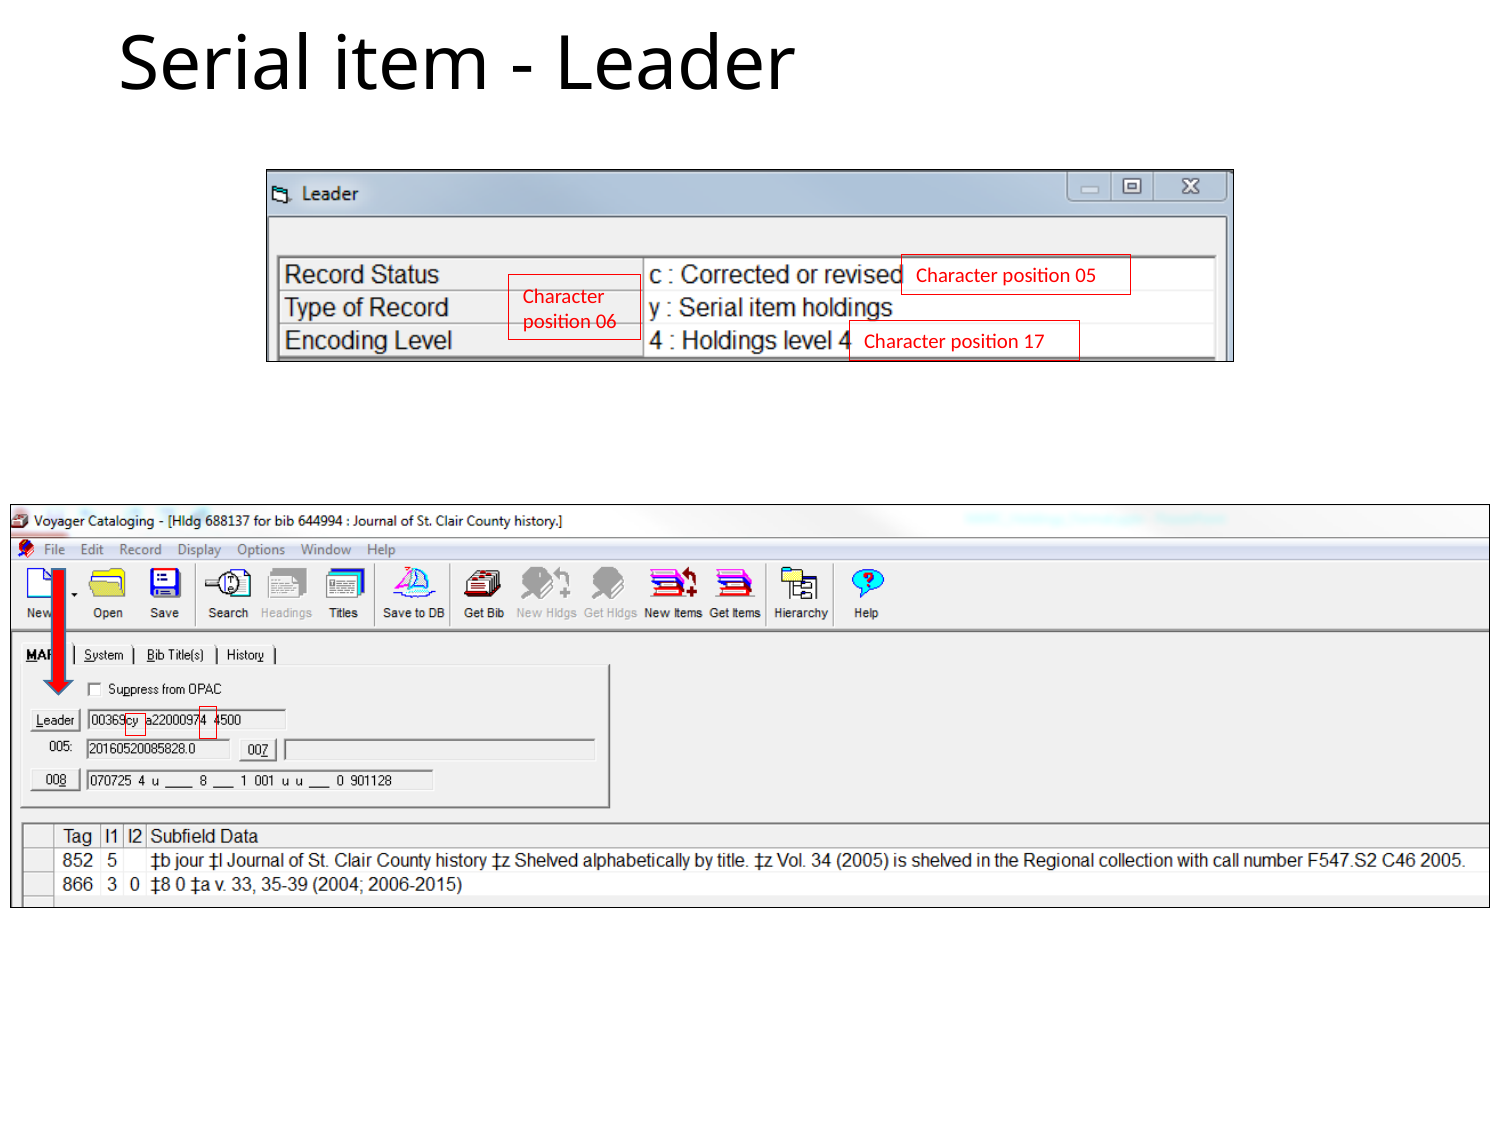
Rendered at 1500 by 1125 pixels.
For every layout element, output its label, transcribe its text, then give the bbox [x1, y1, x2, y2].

picture [266, 169, 1234, 362]
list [10, 504, 1490, 908]
title Serial item - Leader [103, 0, 1397, 132]
